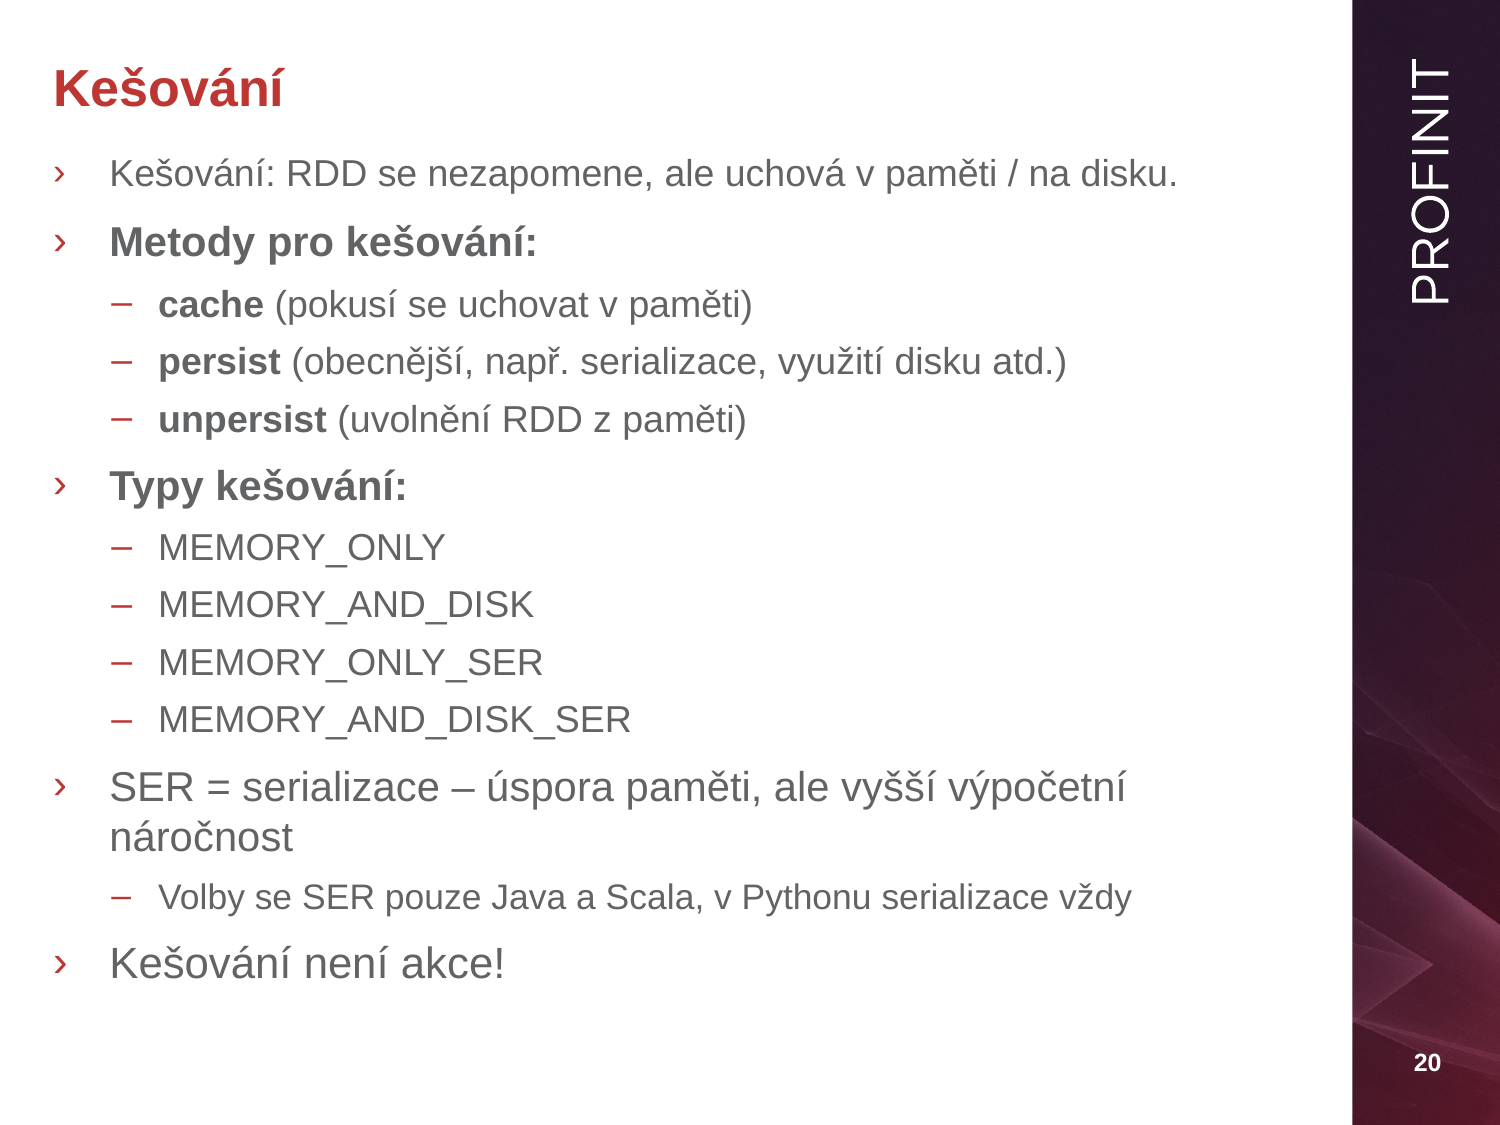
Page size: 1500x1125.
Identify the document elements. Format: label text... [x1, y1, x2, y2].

title Kešování [53, 54, 1294, 114]
list Kešování: RDD se nezapomene, ale uchová v paměti / na disku. Metody pro kešování: cache (pokusí se uchovat v paměti) persist (obecnější, např. serializace, využití disku atd.) unpersist (uvolnění RDD z paměti) Typy kešování: MEMORY_ONLY MEMORY_AND_DISK MEMORY_ONLY_SER MEMORY_AND_DISK_SER SER = serializace – úspora paměti, ale vyšší výpočetní náročnost Volby se SER pouze Java a Scala, v Pythonu serializace vždy Kešování není akce! [53, 149, 1294, 1035]
picture [1352, 0, 1500, 1125]
